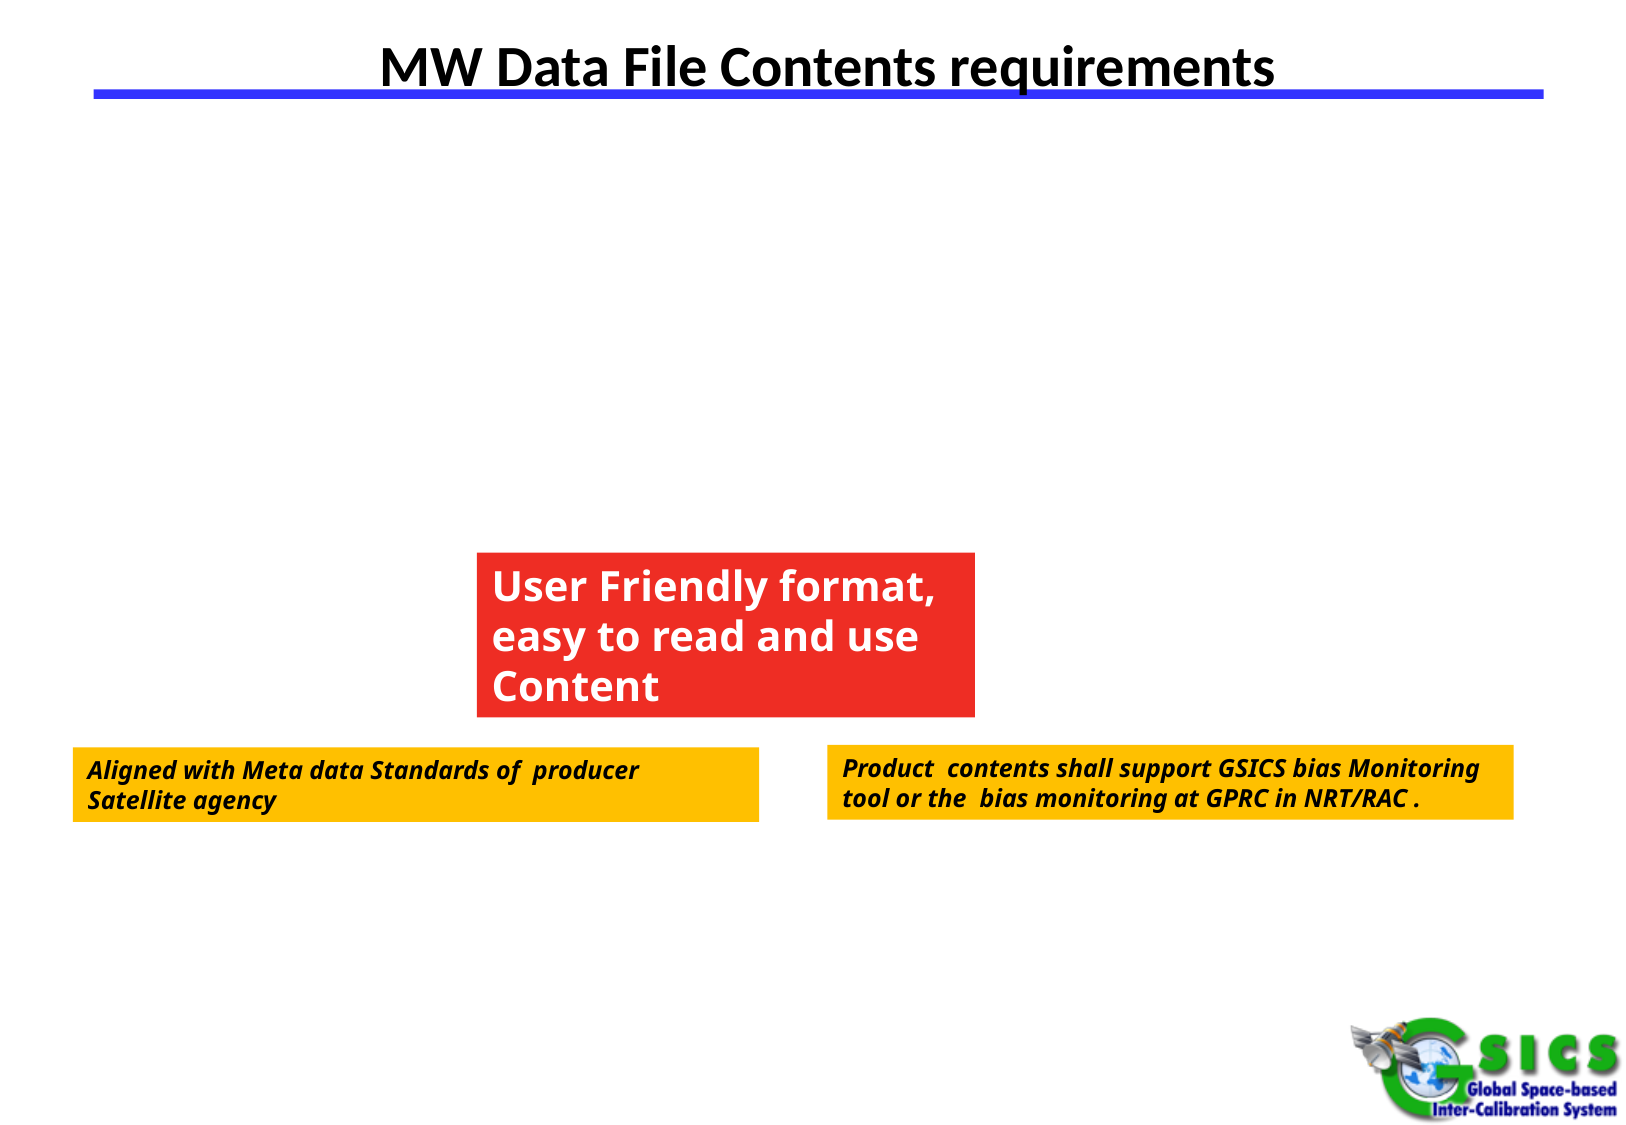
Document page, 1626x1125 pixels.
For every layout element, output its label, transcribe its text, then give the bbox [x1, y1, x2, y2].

text_box MW Data File Contents requirements [127, 0, 1529, 126]
picture [1343, 1010, 1625, 1125]
text_box Aligned with Meta data Standards of producer Satellite agency [72, 747, 760, 822]
text_box Product contents shall support GSICS bias Monitoring tool or the bias monitoring at GPRC in NRT/RAC . [827, 744, 1514, 820]
text_box User Friendly format, easy to read and use Content [476, 552, 975, 718]
